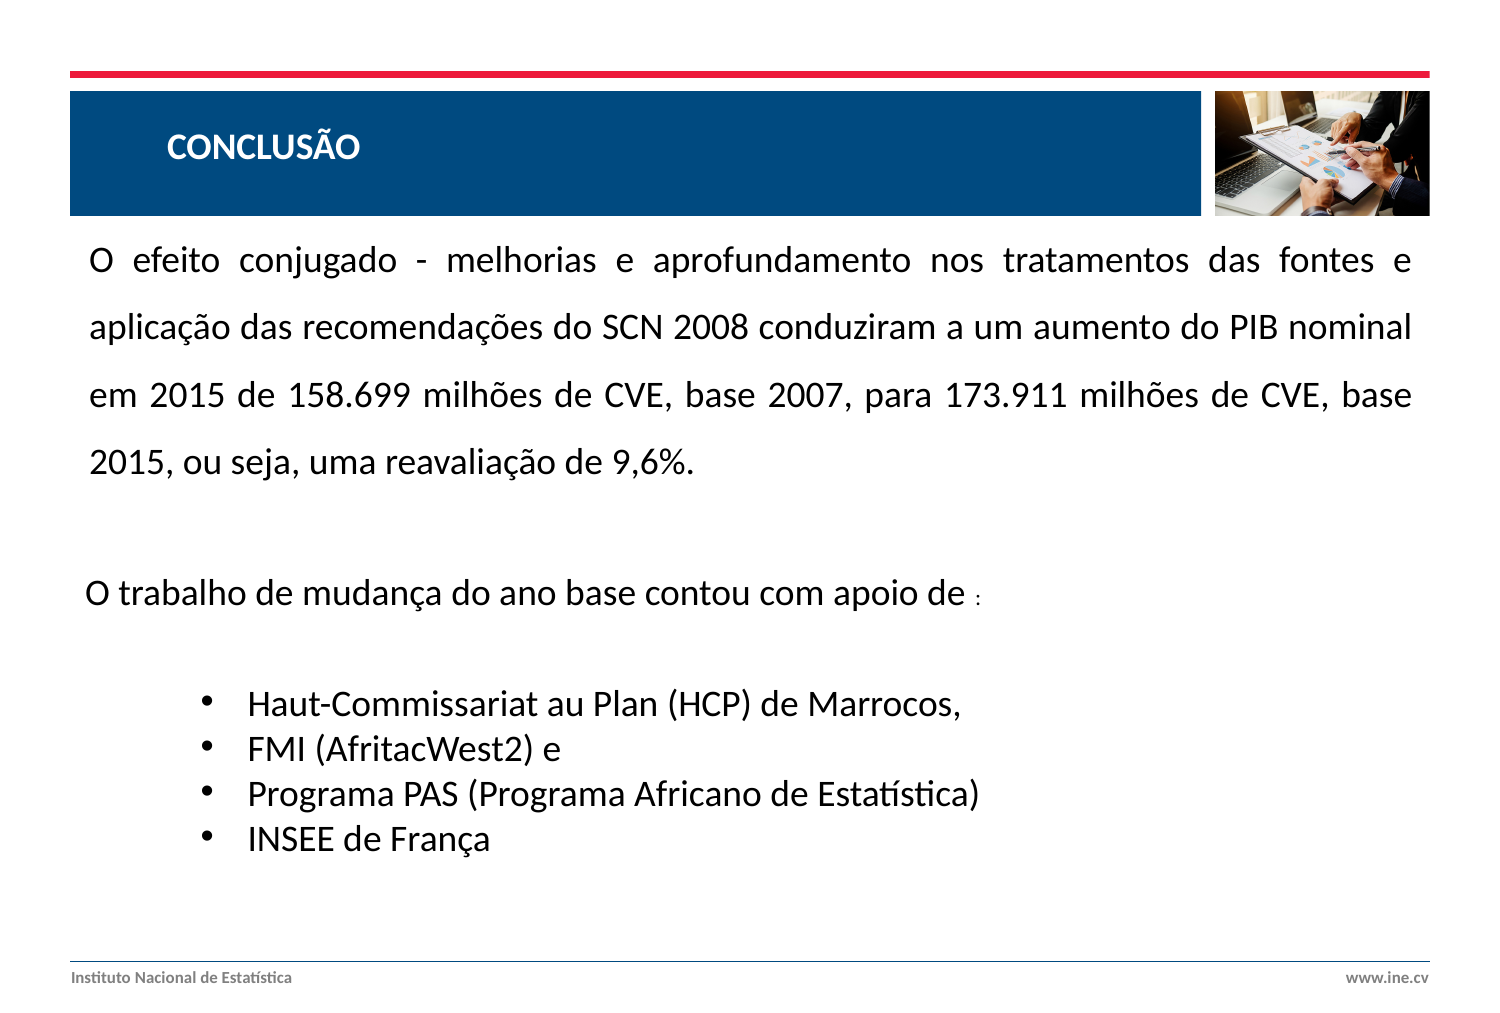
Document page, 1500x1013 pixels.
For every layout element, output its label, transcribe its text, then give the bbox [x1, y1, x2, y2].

text_box O efeito conjugado - melhorias e aprofundamento nos tratamentos das fontes e aplicação das recomendações do SCN 2008 conduziram a um aumento do PIB nominal em 2015 de 158.699 milhões de CVE, base 2007, para 173.911 milhões de CVE, base 2015, ou seja, uma reavaliação de 9,6%. [74, 204, 1429, 490]
text_box CONCLUSÃO [152, 114, 376, 175]
picture [1215, 91, 1430, 216]
text_box Haut-Commissariat au Plan (HCP) de Marrocos, FMI (AfritacWest2) e Programa PAS (Programa Africano de Estatística) INSEE de França [185, 671, 1215, 866]
text_box O trabalho de mudança do ano base contou com apoio de : [70, 560, 1002, 621]
